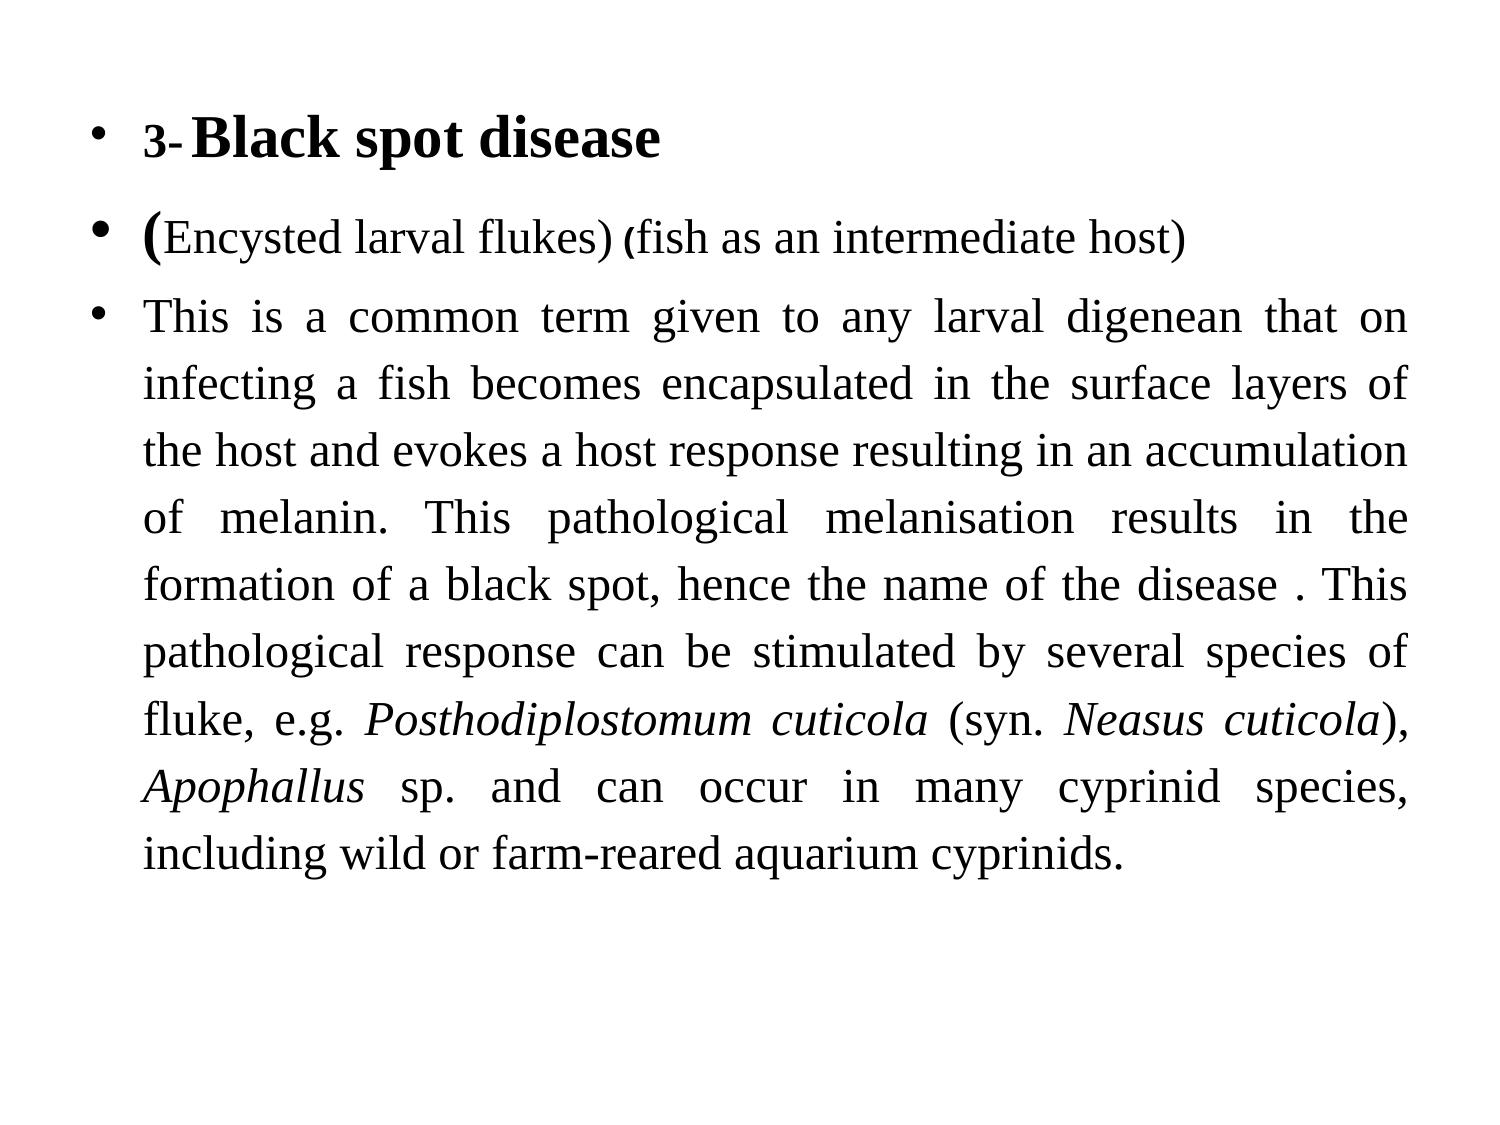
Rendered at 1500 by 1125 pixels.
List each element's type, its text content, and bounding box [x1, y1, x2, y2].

list 3- Black spot disease (Encysted larval flukes) (fish as an intermediate host) This is a common term given to any larval digenean that on infecting a fish becomes encapsulated in the surface layers of the host and evokes a host response resulting in an accumulation of melanin. This pathological melanisation results in the formation of a black spot, hence the name of the disease . This pathological response can be stimulated by several species of fluke, e.g. Posthodiplostomum cuticola (syn. Neasus cuticola), Apophallus sp. and can occur in many cyprinid species, including wild or farm-reared aquarium cyprinids. [75, 78, 1425, 1005]
